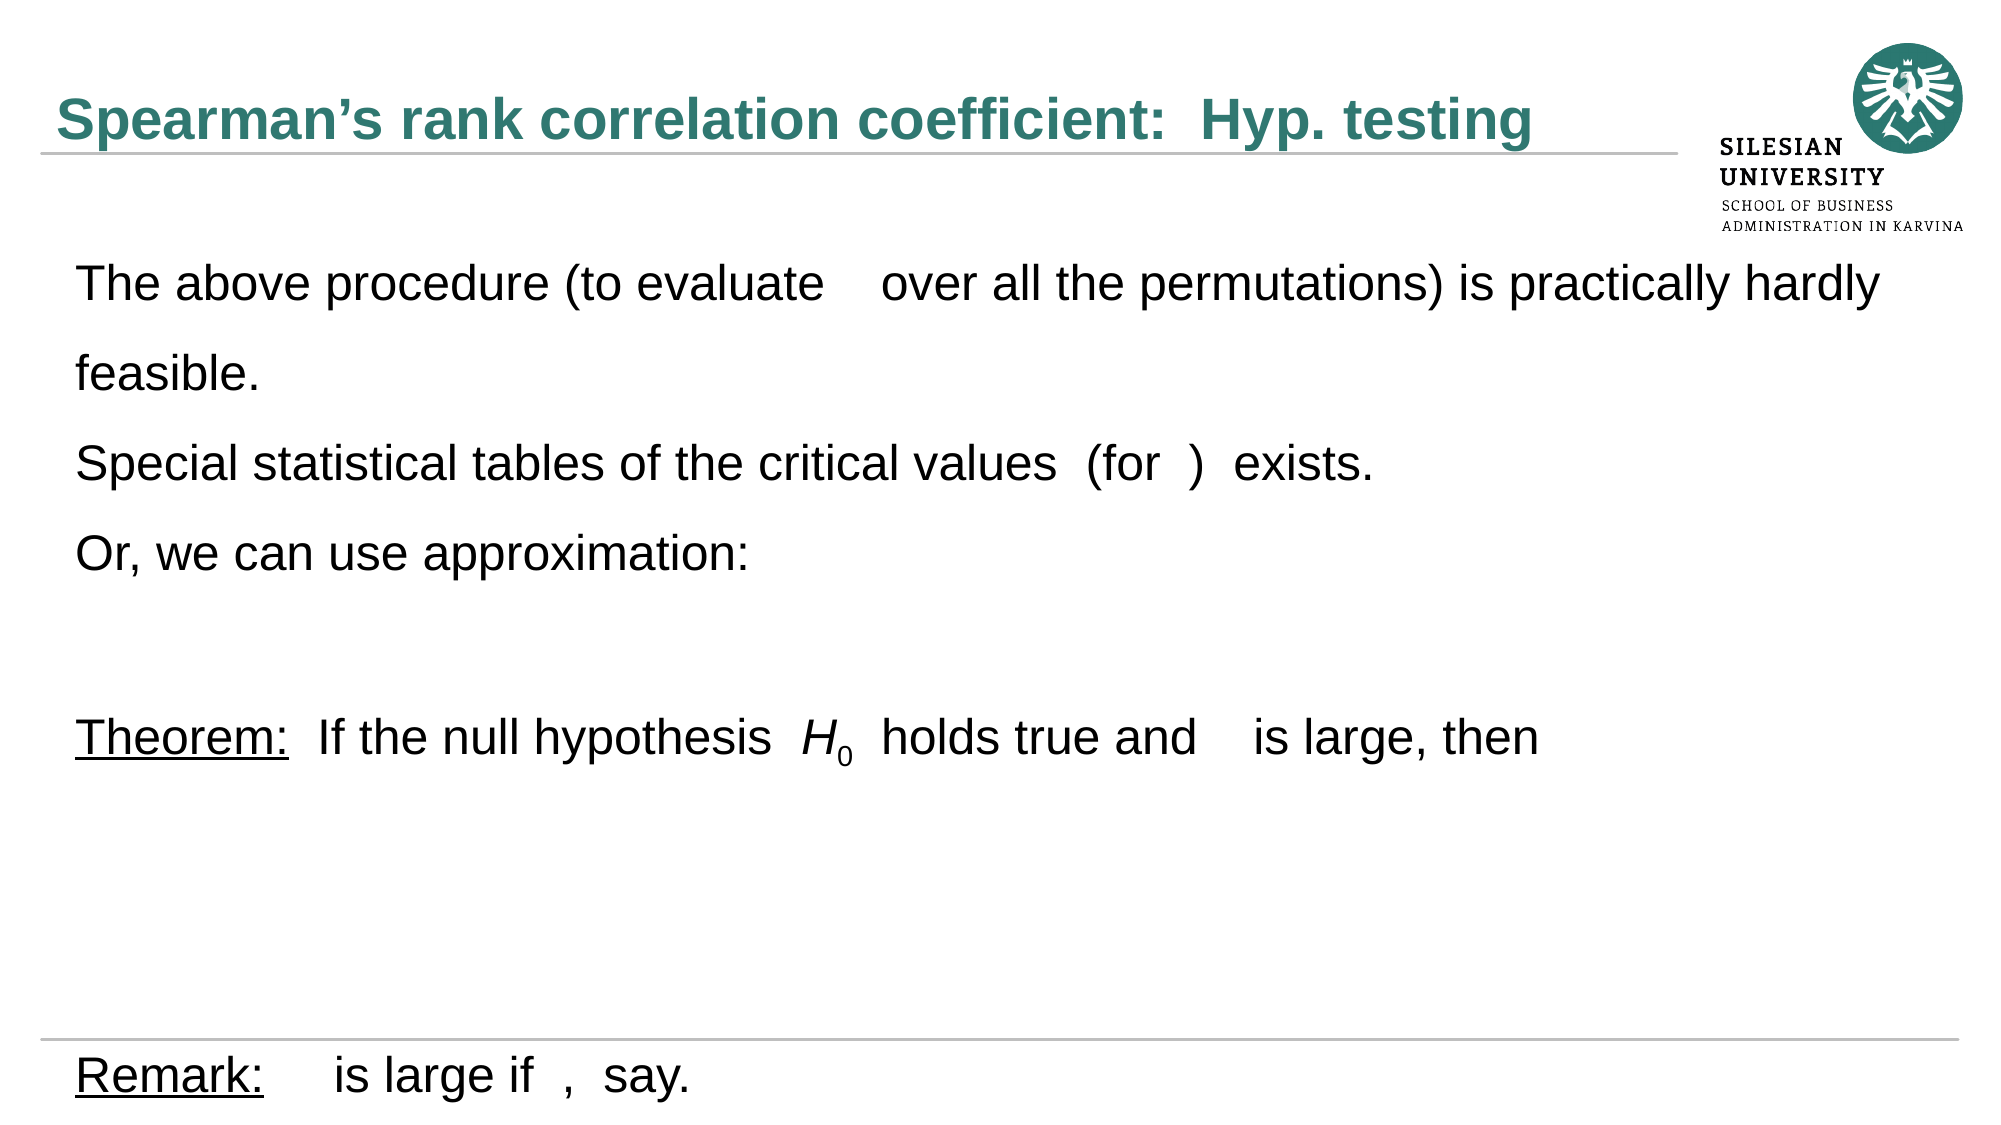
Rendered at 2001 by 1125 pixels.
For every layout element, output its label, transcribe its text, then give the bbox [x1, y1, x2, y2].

title Spearman’s rank correlation coefficient: Hyp. testing [41, 73, 1636, 150]
picture [1720, 43, 1963, 231]
